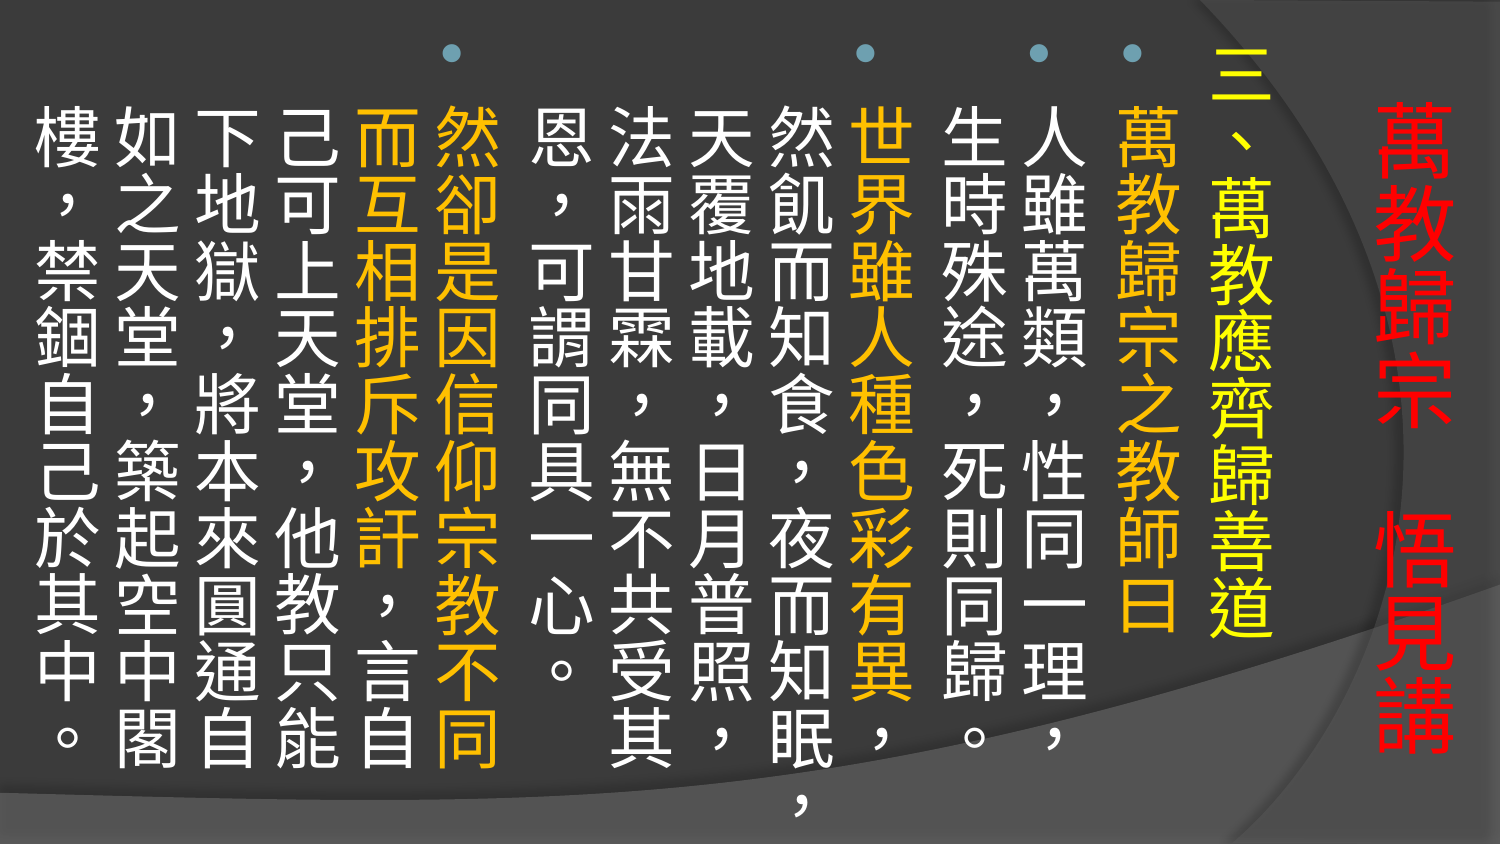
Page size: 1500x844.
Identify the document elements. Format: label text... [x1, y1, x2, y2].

title 萬教歸宗 悟見講 [1352, 43, 1473, 812]
list 三、萬教應齊歸善道 萬教歸宗之教師曰 人雖萬類，性同一理，生時殊途，死則同歸。 世界雖人種色彩有異，然飢而知食，夜而知眠，天覆地載，日月普照，法雨甘霖，無不共受其恩，可謂同具一心。 然卻是因信仰宗教不同而互相排斥攻訐，言自己可上天堂，他教只能下地獄，將本來圓通自如之天堂，築起空中閣樓，禁錮自己於其中。 [17, 20, 1341, 824]
